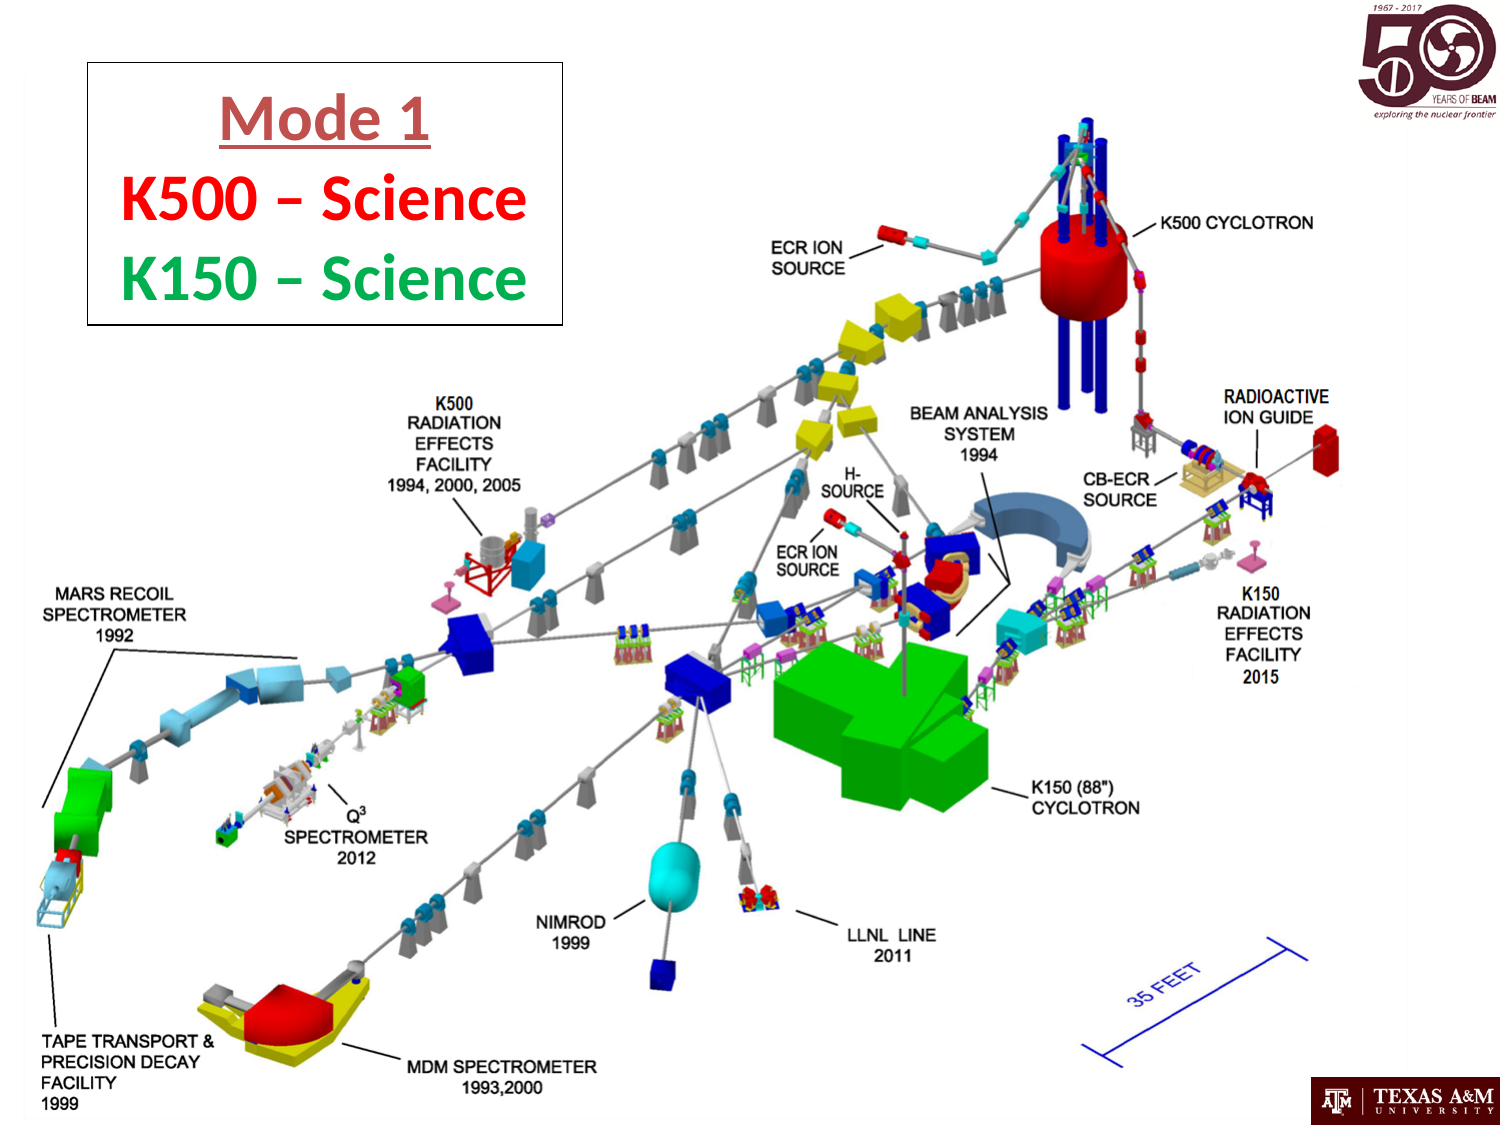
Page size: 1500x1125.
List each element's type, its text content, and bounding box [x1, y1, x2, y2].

text_box [85, 60, 839, 73]
picture [2, 0, 1500, 1125]
text_box Mode 1 K500 – Science K150 – Science [87, 62, 563, 73]
